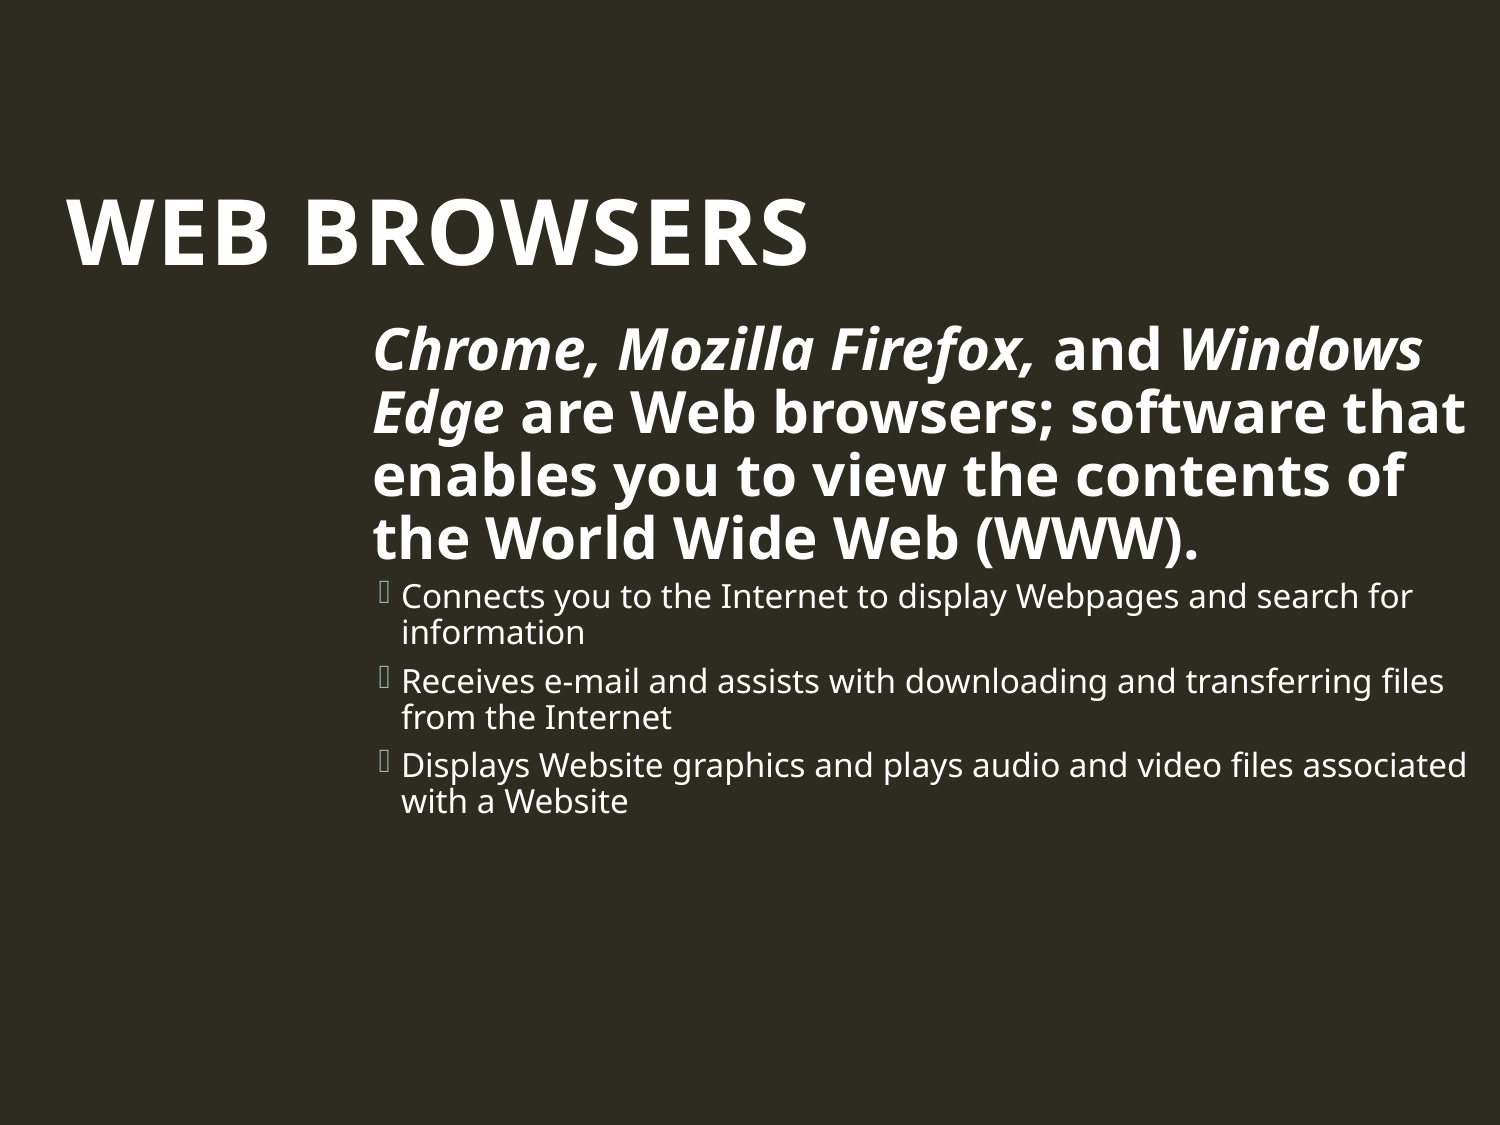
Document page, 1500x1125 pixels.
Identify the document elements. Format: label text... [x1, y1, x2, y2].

title Web Browsers [0, 163, 1263, 314]
list Chrome, Mozilla Firefox, and Windows Edge are Web browsers; software that enables you to view the contents of the World Wide Web (WWW). Connects you to the Internet to display Webpages and search for information Receives e-mail and assists with downloading and transferring files from the Internet Displays Website graphics and plays audio and video files associated with a Website [350, 312, 1500, 1000]
